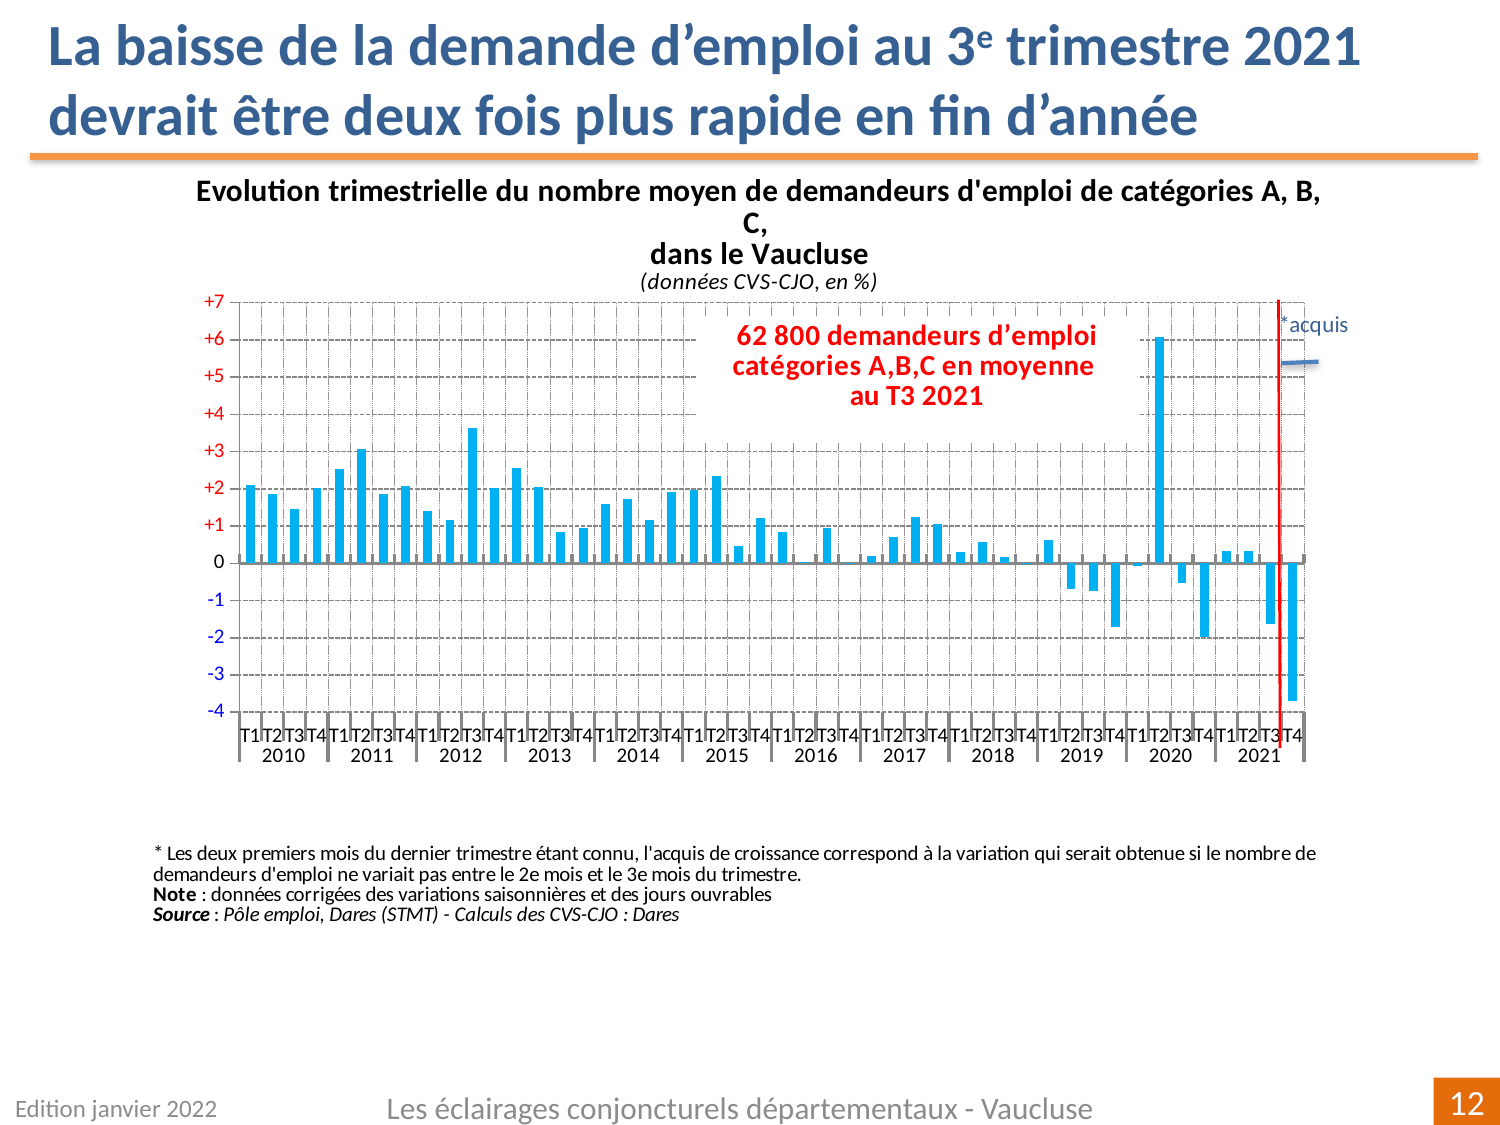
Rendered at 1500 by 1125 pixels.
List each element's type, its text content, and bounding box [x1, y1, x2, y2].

slide_number 12 [1433, 1077, 1500, 1125]
text_box La baisse de la demande d’emploi au 3e trimestre 2021 devrait être deux fois plus rapide en fin d’année [33, 0, 1490, 155]
slide_number Edition janvier 2022 [0, 1077, 350, 1125]
chart [134, 170, 1366, 955]
footer Les éclairages conjoncturels départementaux - Vaucluse [365, 1077, 1116, 1125]
